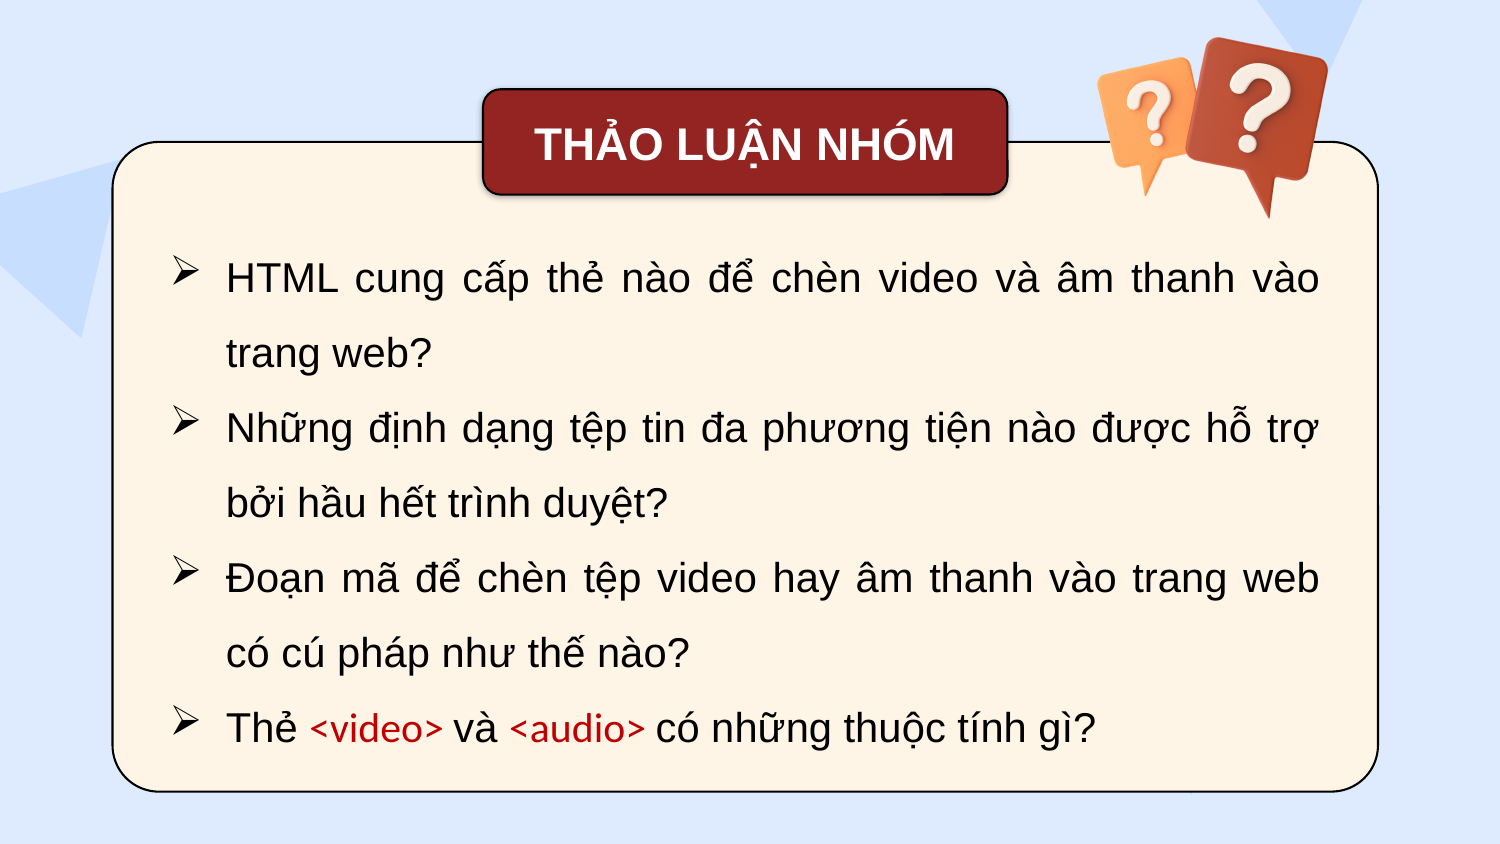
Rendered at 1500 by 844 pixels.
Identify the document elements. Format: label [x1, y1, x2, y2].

text_box [112, 36, 1379, 792]
